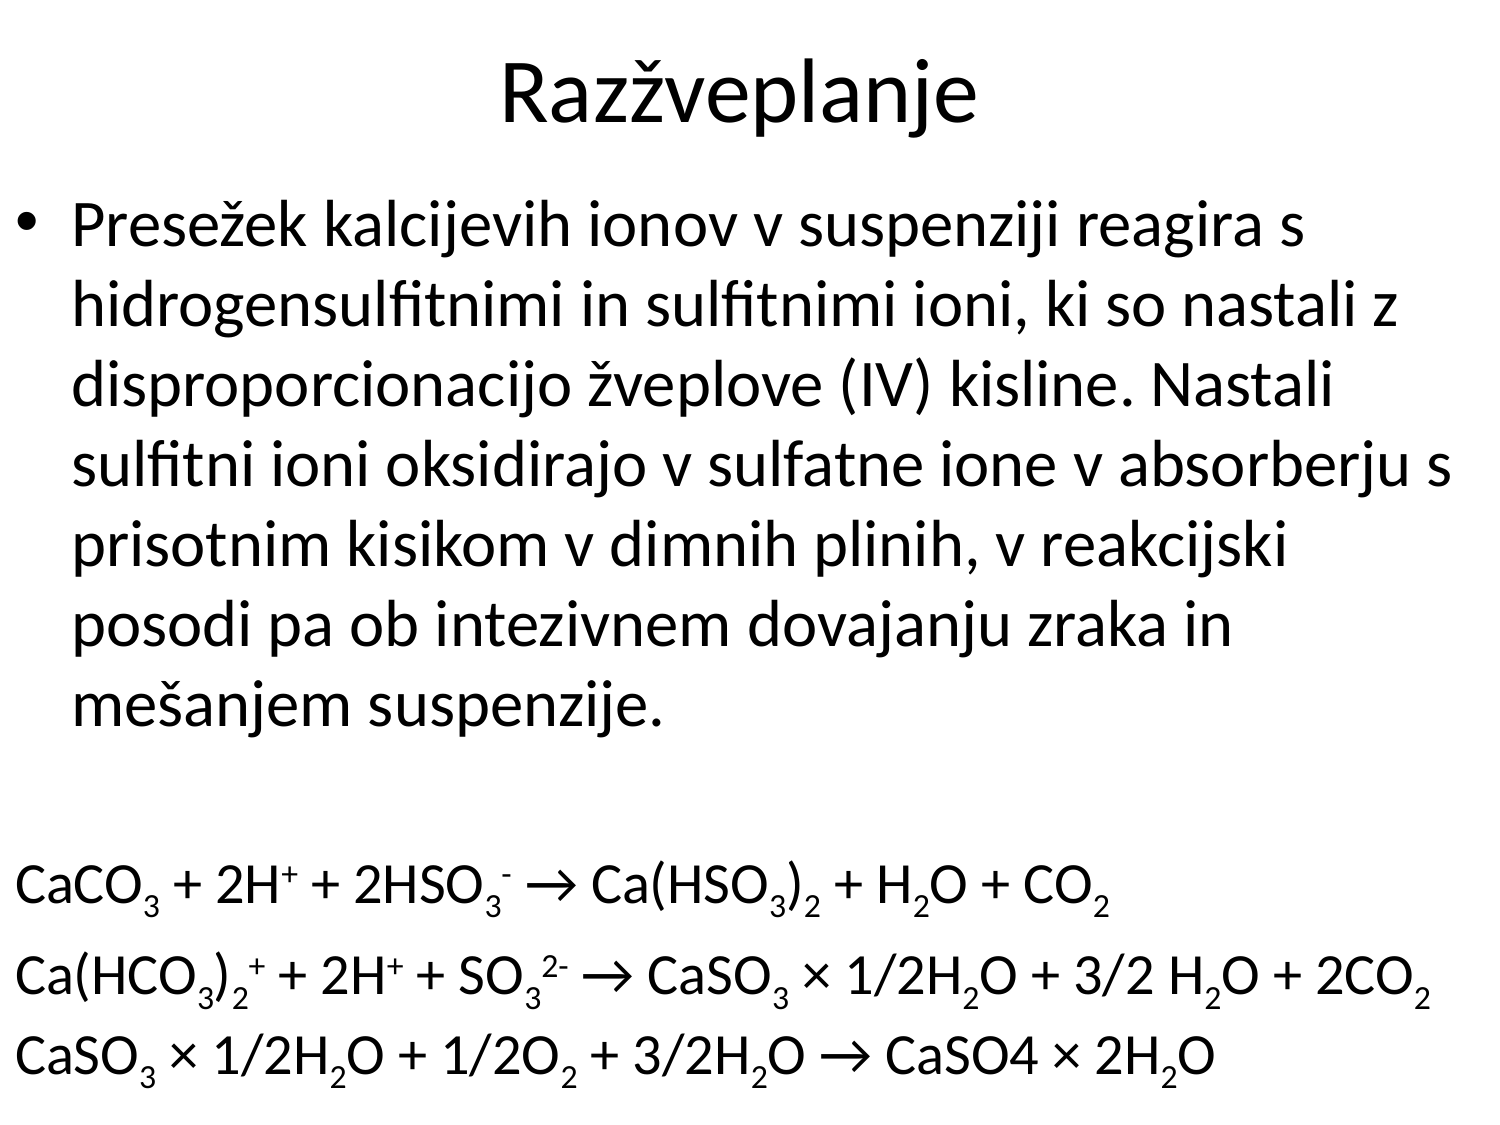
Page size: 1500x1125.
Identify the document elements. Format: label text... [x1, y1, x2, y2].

title Razžveplanje [64, 0, 1415, 172]
list Presežek kalcijevih ionov v suspenziji reagira s hidrogensulfitnimi in sulfitnimi ioni, ki so nastali z disproporcionacijo žveplove (IV) kisline. Nastali sulfitni ioni oksidirajo v sulfatne ione v absorberju s prisotnim kisikom v dimnih plinih, v reakcijski posodi pa ob intezivnem dovajanju zraka in mešanjem suspenzije. CaCO3 + 2H+ + 2HSO3- → Ca(HSO3)2 + H2O + CO2 Ca(HCO3)2+ + 2H+ + SO32- → CaSO3 × 1/2H2O + 3/2 H2O + 2CO2 CaSO3 × 1/2H2O + 1/2O2 + 3/2H2O → CaSO4 × 2H2O [0, 172, 1500, 1104]
